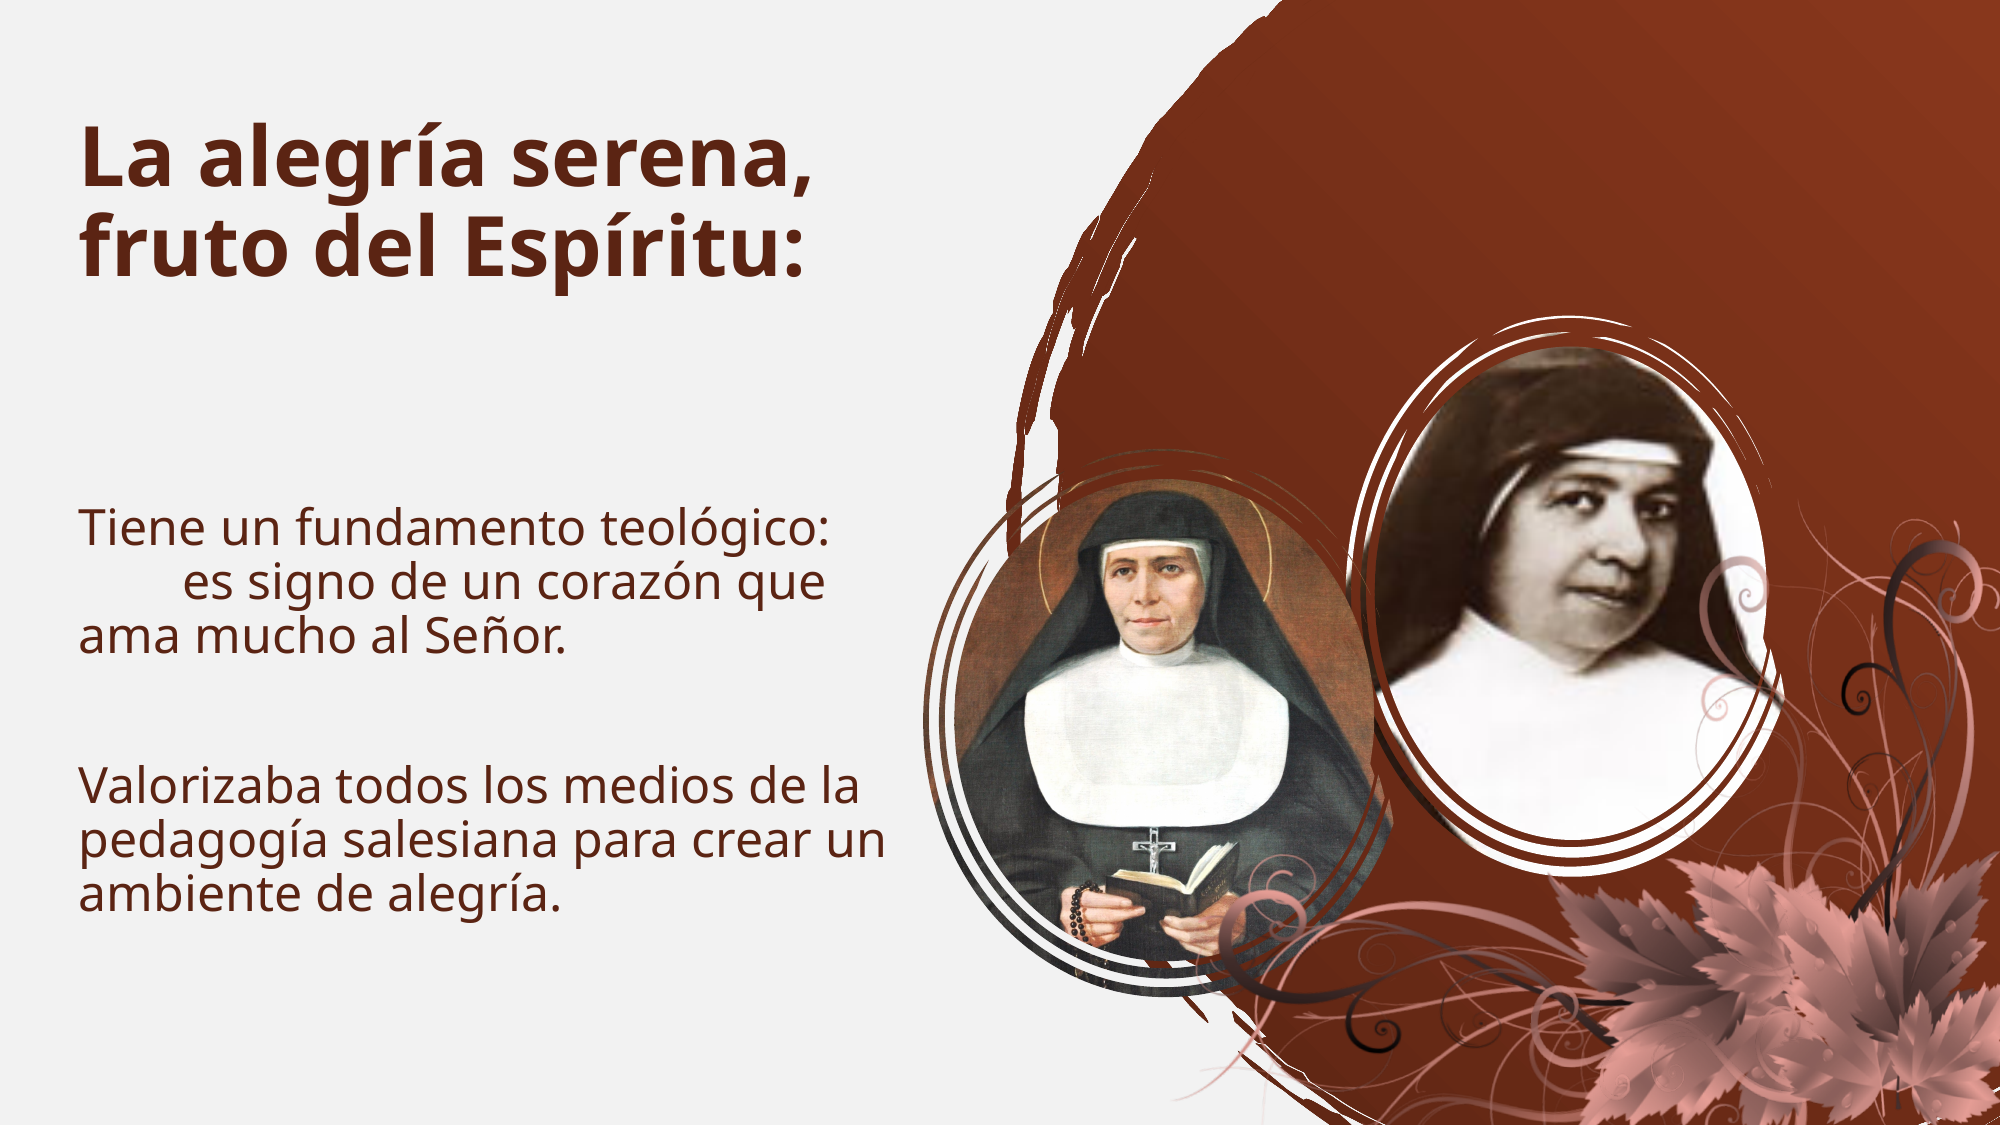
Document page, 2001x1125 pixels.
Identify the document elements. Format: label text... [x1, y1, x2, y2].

picture [923, 315, 2000, 1125]
list La alegría serena, fruto del Espíritu: Tiene un fundamento teológico: es signo de un corazón que ama mucho al Señor. Valorizaba todos los medios de la pedagogía salesiana para crear un ambiente de alegría. [79, 114, 907, 371]
